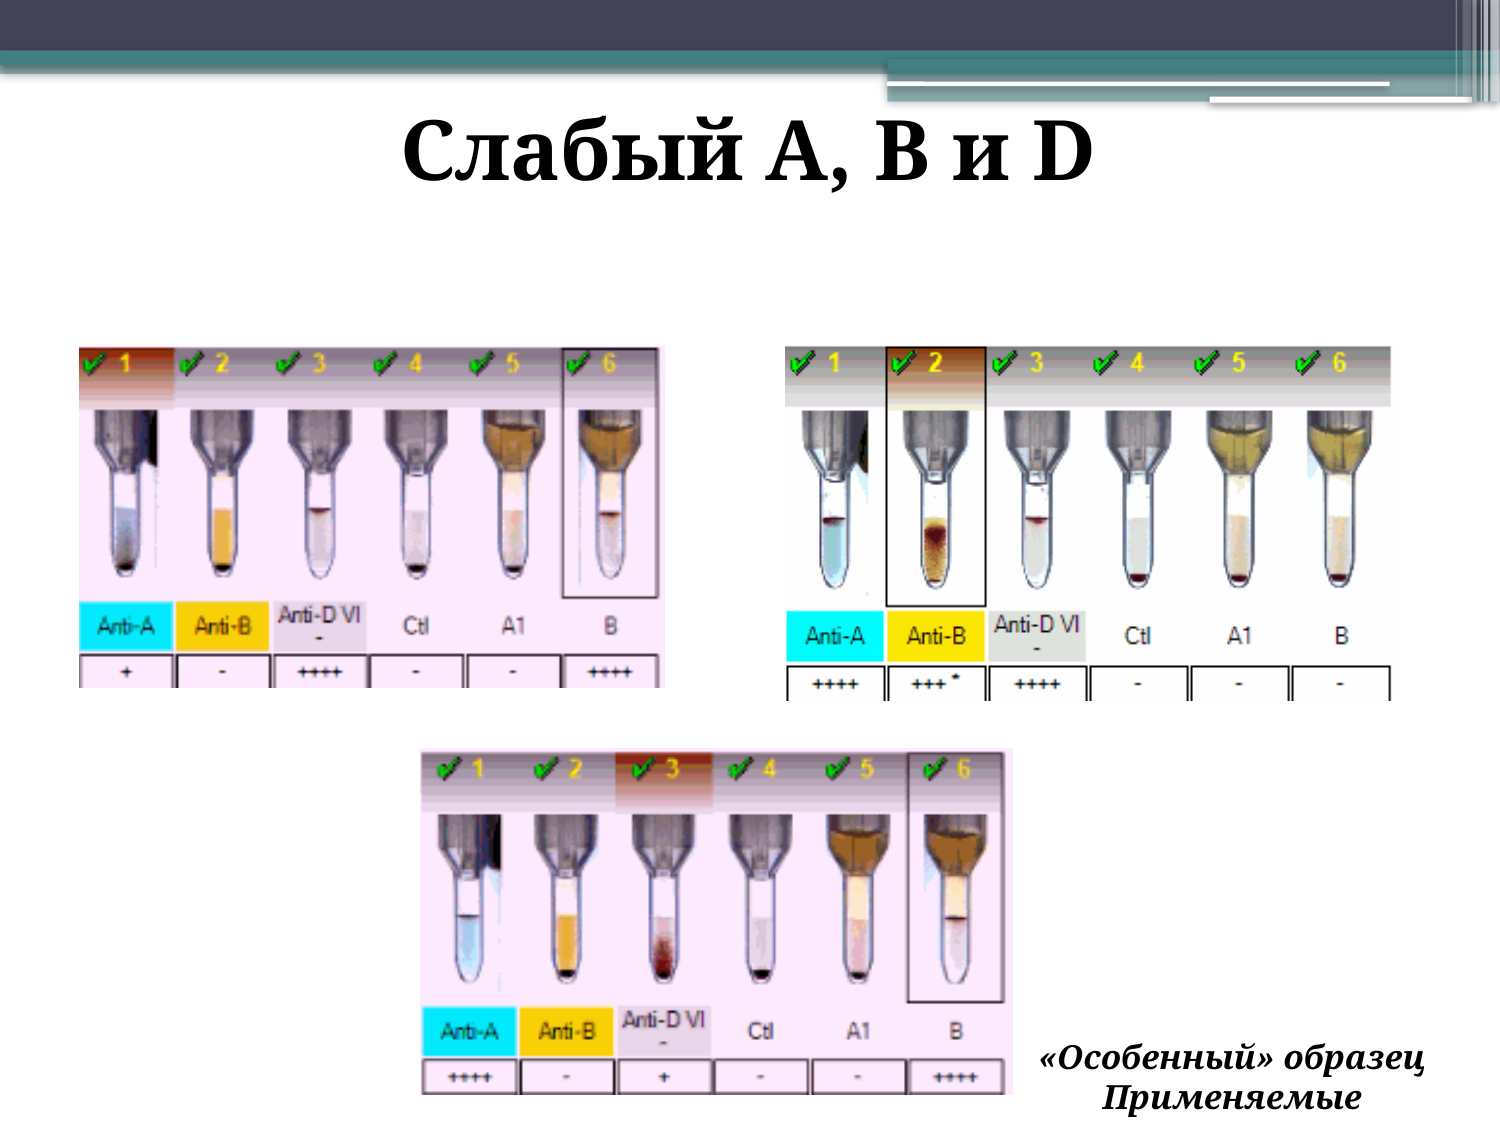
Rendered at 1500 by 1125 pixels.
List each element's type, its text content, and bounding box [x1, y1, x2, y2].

title Слабый А, В и D [73, 53, 1424, 241]
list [78, 346, 666, 688]
picture [420, 747, 1013, 1095]
text_box «Особенный» образец Применяемые реагенты [995, 1029, 1469, 1125]
picture [785, 343, 1398, 701]
